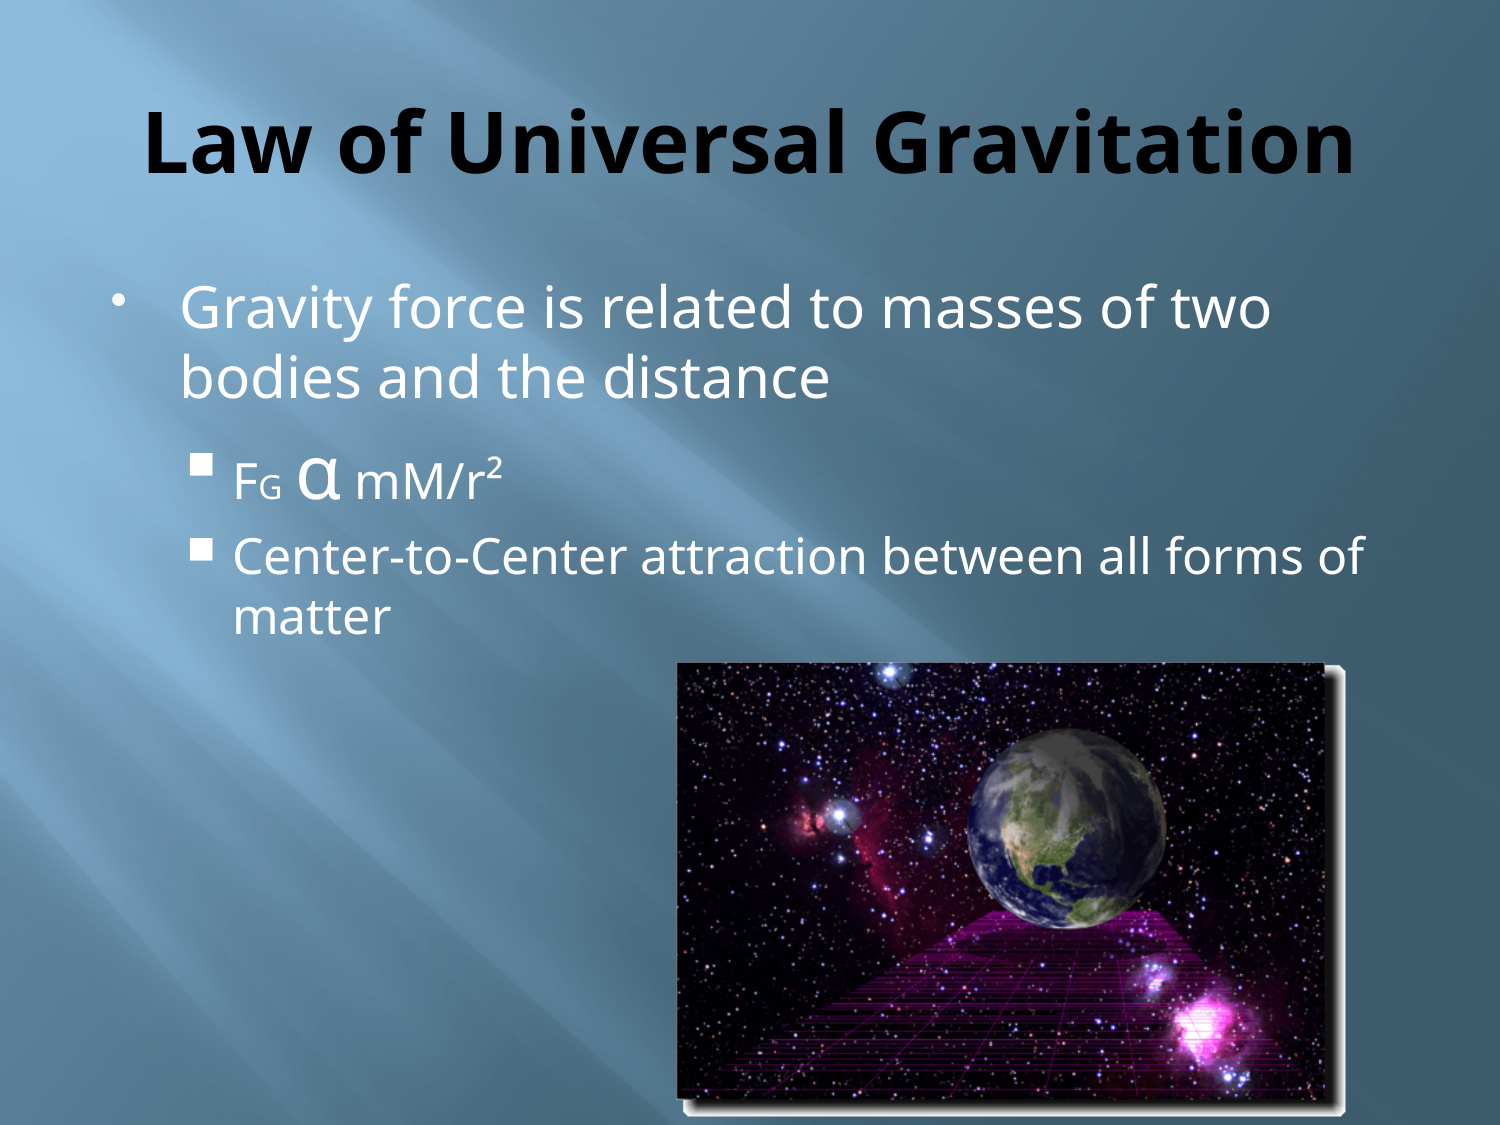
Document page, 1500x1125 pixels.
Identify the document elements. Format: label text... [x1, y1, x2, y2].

title Law of Universal Gravitation [75, 45, 1425, 233]
list Gravity force is related to masses of two bodies and the distance FG α mM/r² Center-to-Center attraction between all forms of matter [75, 262, 1425, 1035]
picture [674, 656, 1354, 1125]
